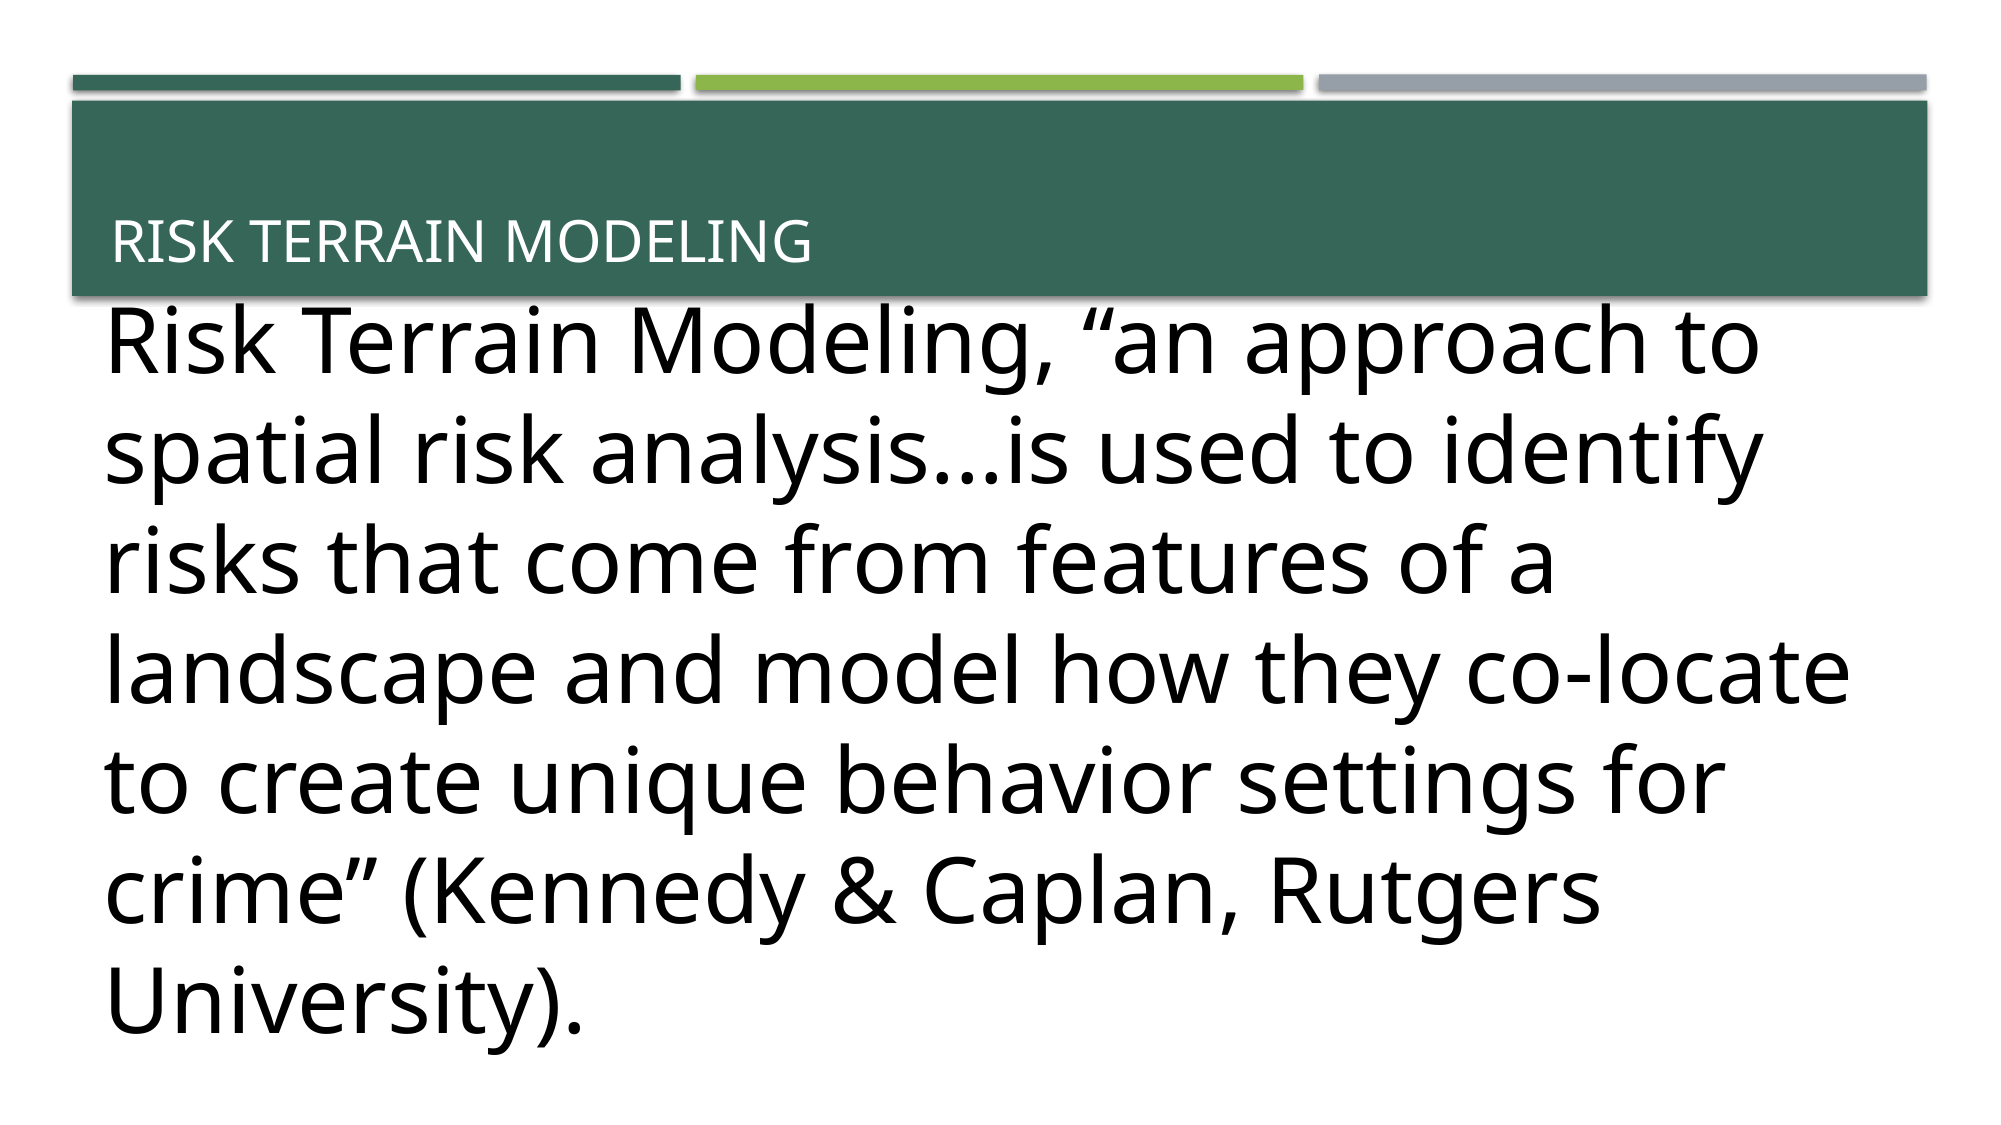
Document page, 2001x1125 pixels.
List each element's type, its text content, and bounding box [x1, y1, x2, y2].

title Risk Terrain modeling [95, 115, 1905, 282]
list Risk Terrain Modeling, “an approach to spatial risk analysis...is used to identify risks that come from features of a landscape and model how they co-locate to create unique behavior settings for crime” (Kennedy & Caplan, Rutgers University). [89, 360, 1899, 1125]
